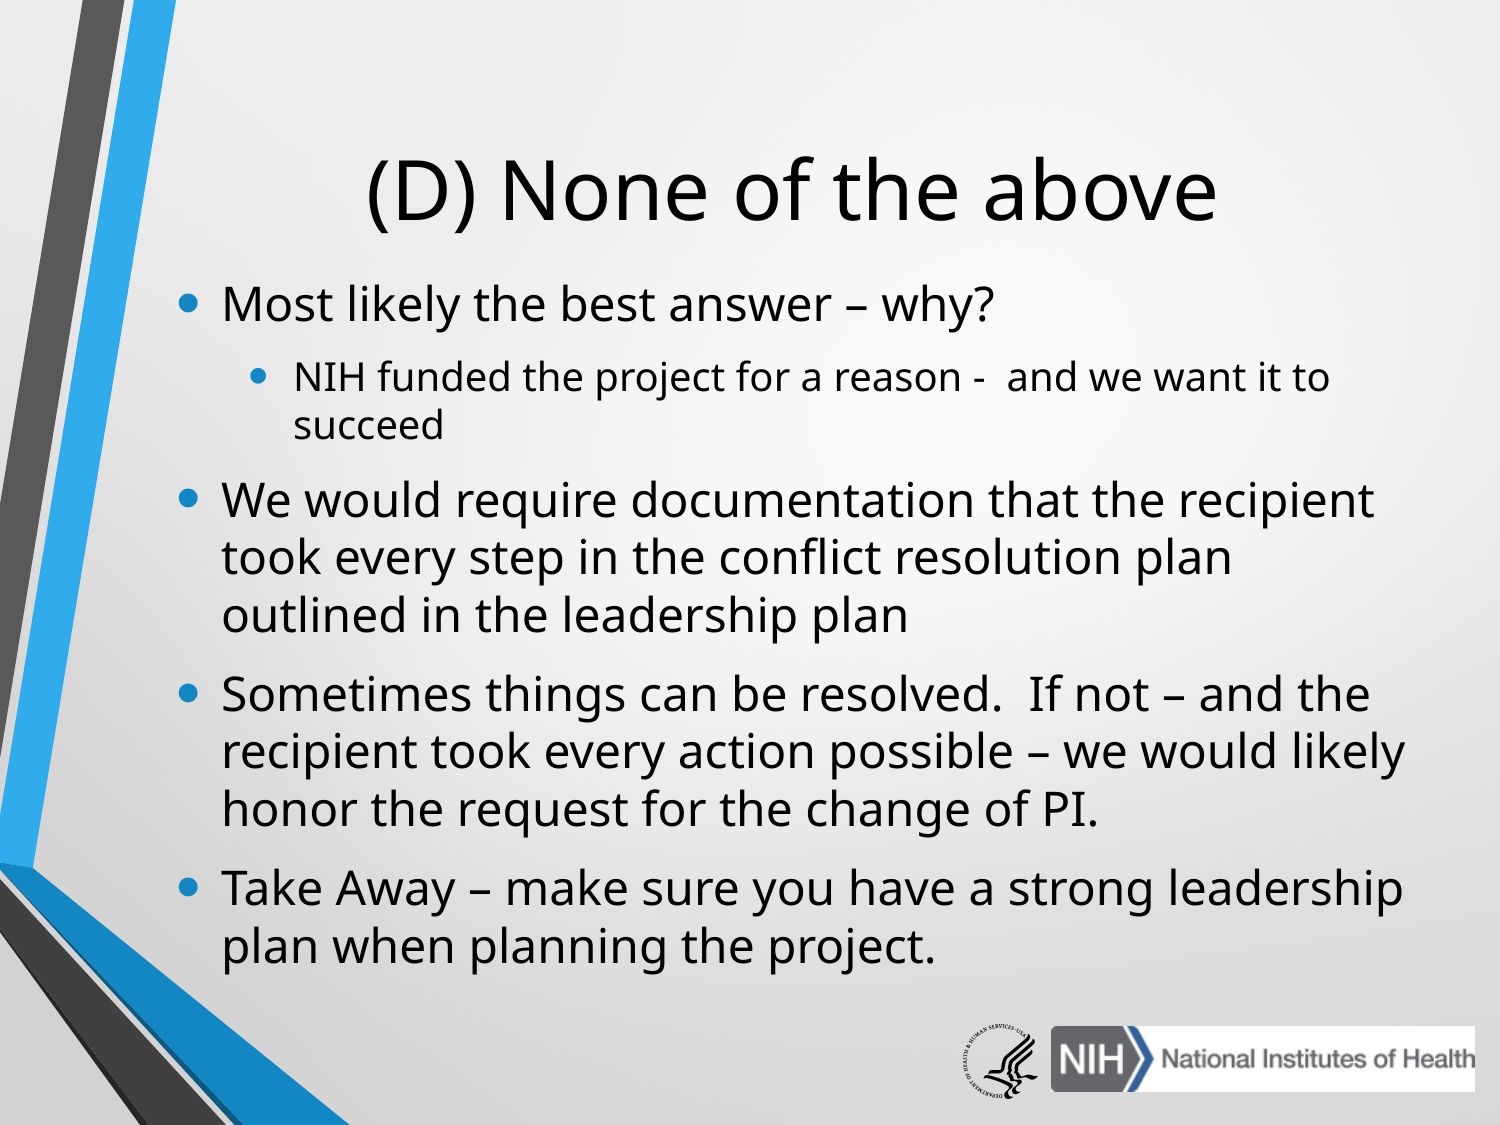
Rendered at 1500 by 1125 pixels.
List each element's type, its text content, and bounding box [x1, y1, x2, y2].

list Most likely the best answer – why? NIH funded the project for a reason - and we want it to succeed We would require documentation that the recipient took every step in the conflict resolution plan outlined in the leadership plan Sometimes things can be resolved. If not – and the recipient took every action possible – we would likely honor the request for the change of PI. Take Away – make sure you have a strong leadership plan when planning the project. [161, 262, 1425, 985]
picture [1051, 1026, 1475, 1092]
picture [963, 1024, 1038, 1099]
title (D) None of the above [161, 75, 1425, 262]
